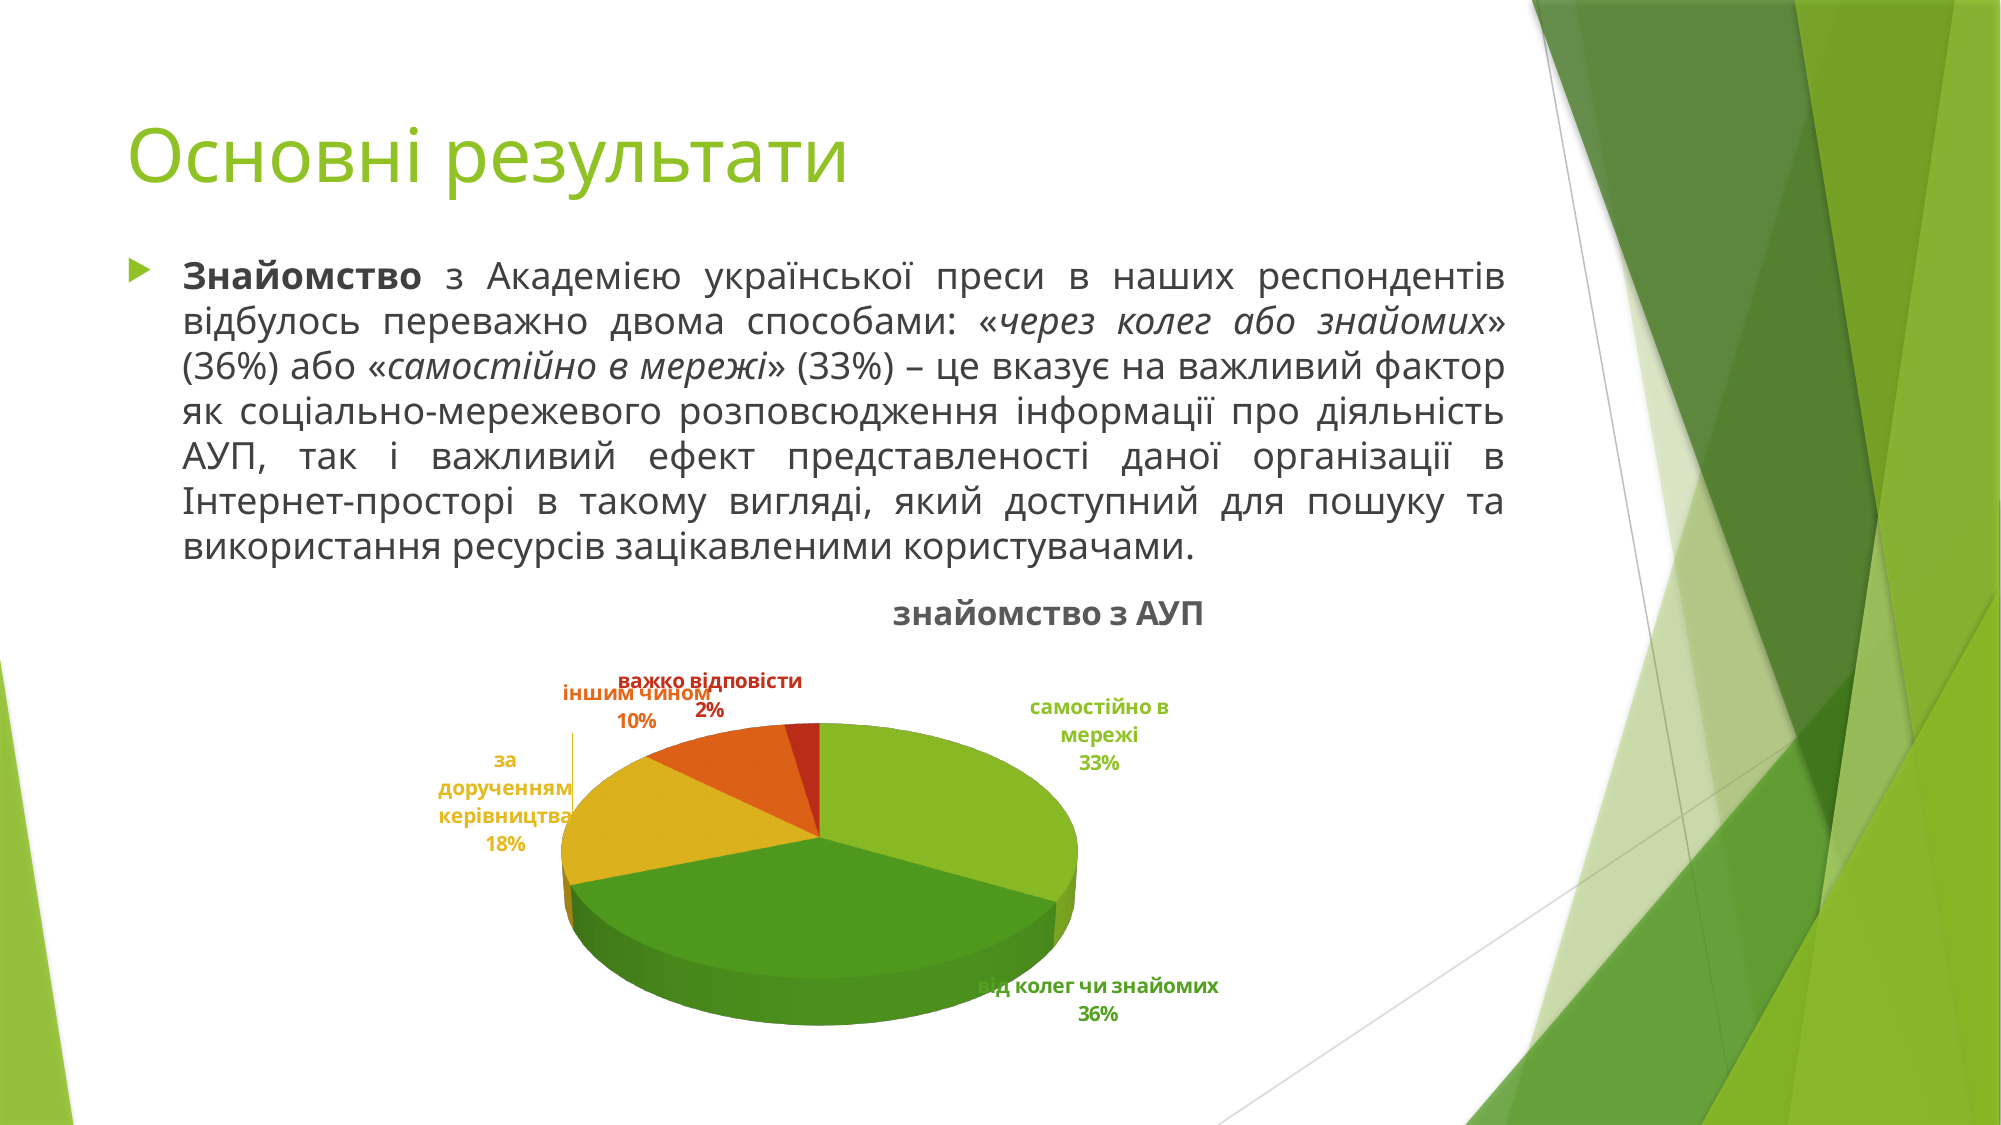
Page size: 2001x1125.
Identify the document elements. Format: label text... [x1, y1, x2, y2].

list Знайомство з Академією української преси в наших респондентів відбулось переважно двома способами: «через колег або знайомих» (36%) або «самостійно в мережі» (33%) – це вказує на важливий фактор як соціально-мережевого розповсюдження інформації про діяльність АУП, так і важливий ефект представленості даної організації в Інтернет-просторі в такому вигляді, який доступний для пошуку та використання ресурсів зацікавленими користувачами. [111, 244, 1522, 1099]
chart [376, 567, 1299, 1099]
title Основні результати [111, 99, 1522, 244]
